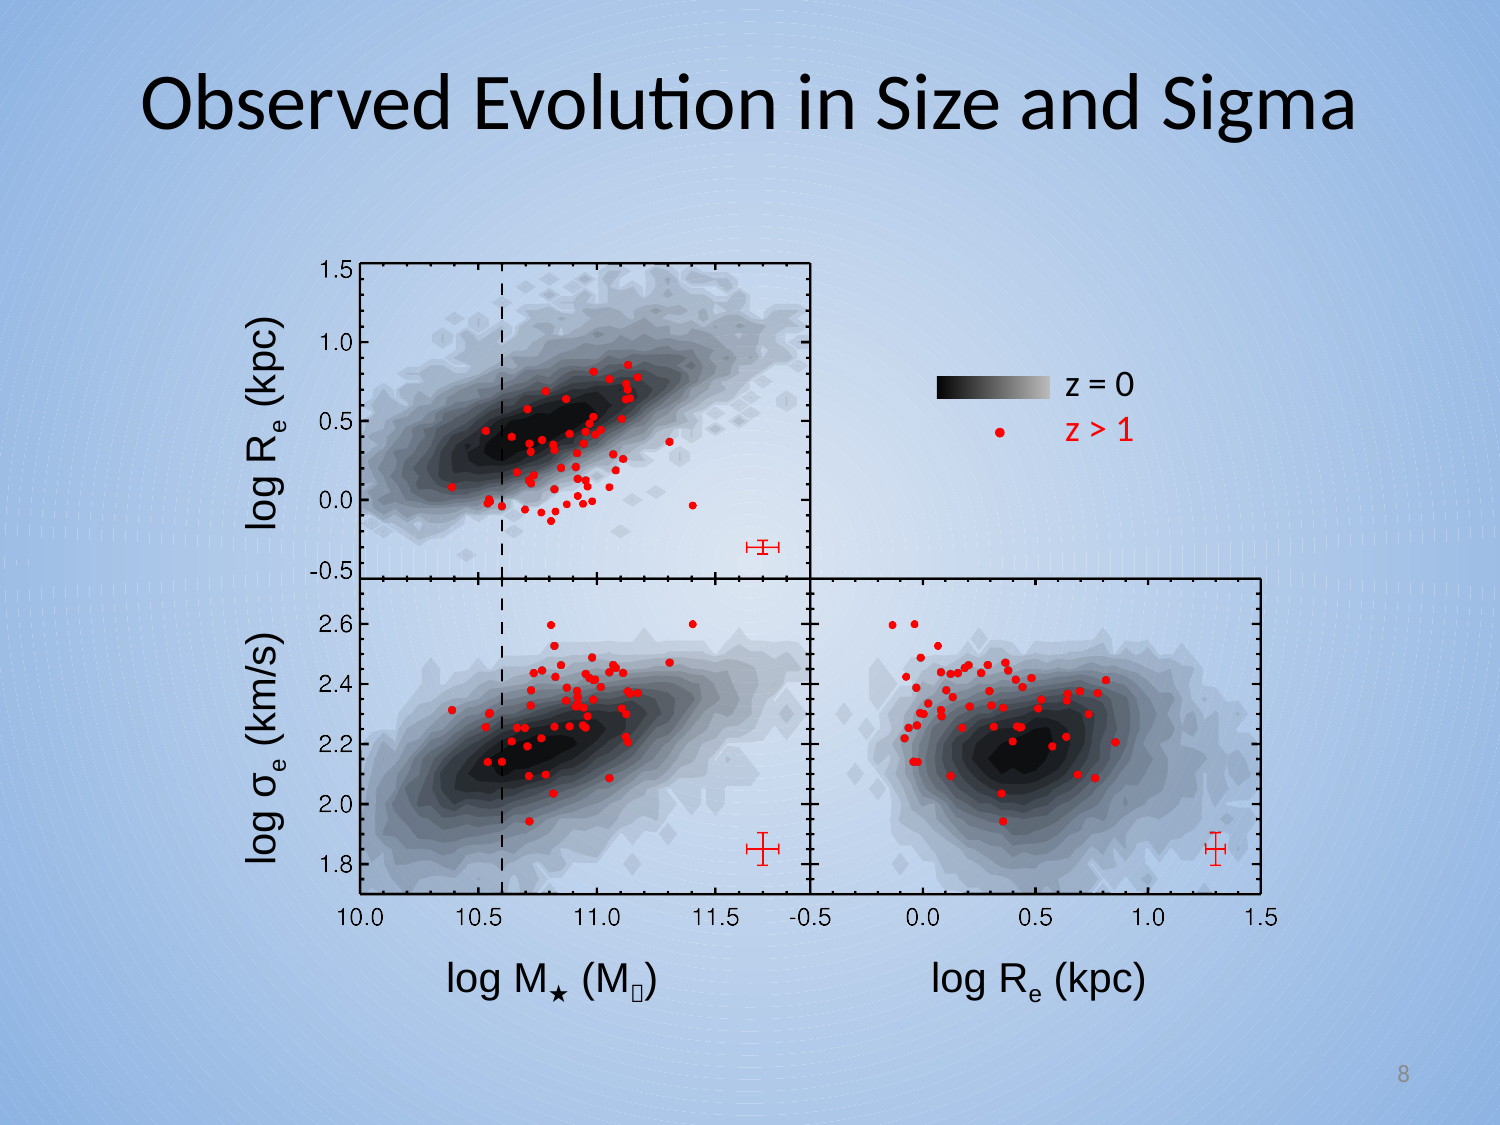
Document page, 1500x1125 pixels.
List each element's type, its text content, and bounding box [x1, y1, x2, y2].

text_box log Re (kpc) [916, 942, 1163, 1015]
text_box log Re (kpc) [226, 300, 298, 547]
title Observed Evolution in Size and Sigma [75, 4, 1425, 192]
text_box log M★ (M) [431, 942, 674, 1015]
text_box log σe (km/s) [226, 616, 298, 881]
picture [310, 83, 1374, 926]
slide_number 8 [1074, 1042, 1425, 1103]
